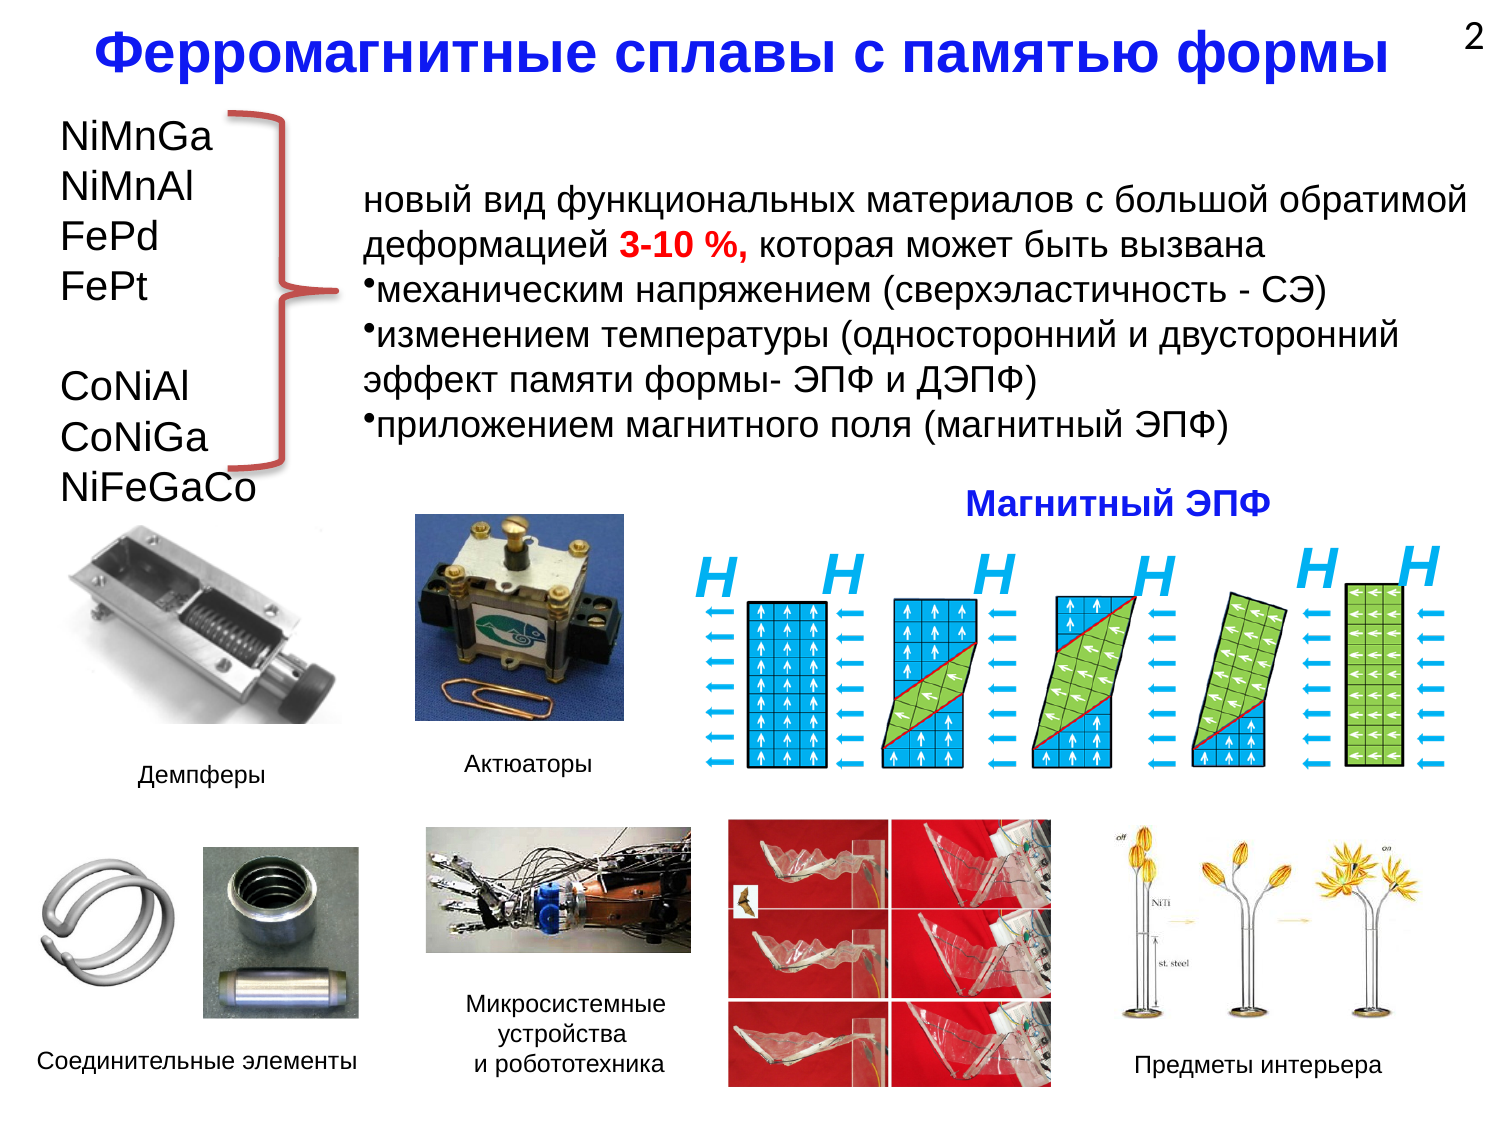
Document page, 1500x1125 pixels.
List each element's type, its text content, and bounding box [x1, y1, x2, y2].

text_box Предметы интерьера [1119, 1041, 1398, 1086]
picture [202, 847, 359, 1020]
title Ферромагнитные сплавы с памятью формы [67, 0, 1418, 102]
text_box NiMnGa NiMnAl FePd FePt CoNiAl CoNiGa NiFeGaCo [43, 100, 305, 519]
text_box [227, 110, 340, 472]
text_box Микросистемные устройства и робототехника [450, 980, 689, 1086]
text_box новый вид функциональных материалов с большой обратимой деформацией 3-10 %, которая может быть вызвана механическим напряжением (сверхэластичность - СЭ) изменением температуры (односторонний и двусторонний эффект памяти формы- ЭПФ и ДЭПФ) приложением магнитного поля (магнитный ЭПФ) [348, 167, 1500, 453]
picture [52, 524, 342, 724]
text_box Демпферы [123, 750, 282, 796]
text_box Актюаторы [449, 740, 608, 786]
picture [415, 514, 625, 722]
picture [35, 856, 180, 987]
text_box Соединительные элементы [21, 1037, 373, 1082]
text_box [690, 520, 1465, 789]
text_box 2 [1448, 0, 1500, 65]
picture [425, 827, 691, 954]
picture [1113, 824, 1423, 1020]
picture [728, 819, 1051, 1087]
text_box Магнитный ЭПФ [950, 471, 1287, 519]
